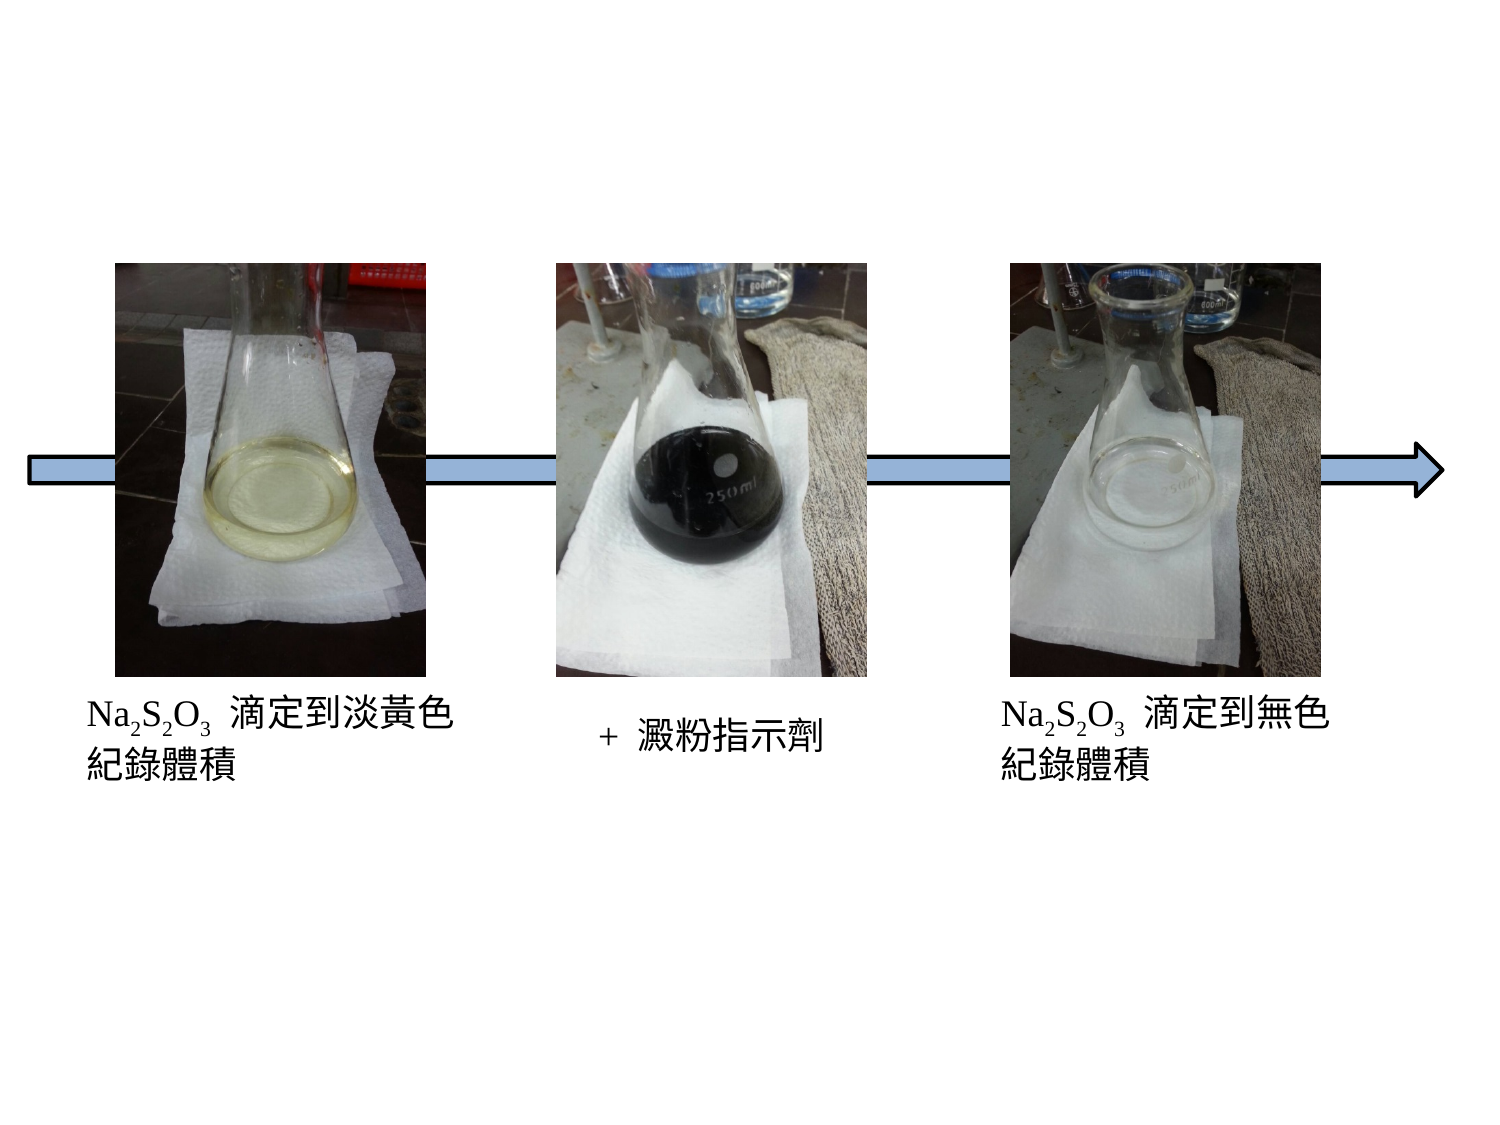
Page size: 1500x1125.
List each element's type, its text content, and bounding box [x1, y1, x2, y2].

picture [556, 263, 868, 677]
text_box Na2S2O3 滴定到淡黃色 紀錄體積 [71, 682, 470, 793]
text_box [1326, 441, 1445, 499]
text_box [27, 454, 110, 486]
picture [1010, 263, 1322, 677]
text_box + 澱粉指示劑 [583, 704, 841, 765]
text_box Na2S2O3 滴定到無色 紀錄體積 [986, 682, 1346, 793]
text_box [430, 454, 551, 486]
picture [115, 263, 426, 677]
text_box [873, 454, 1005, 486]
